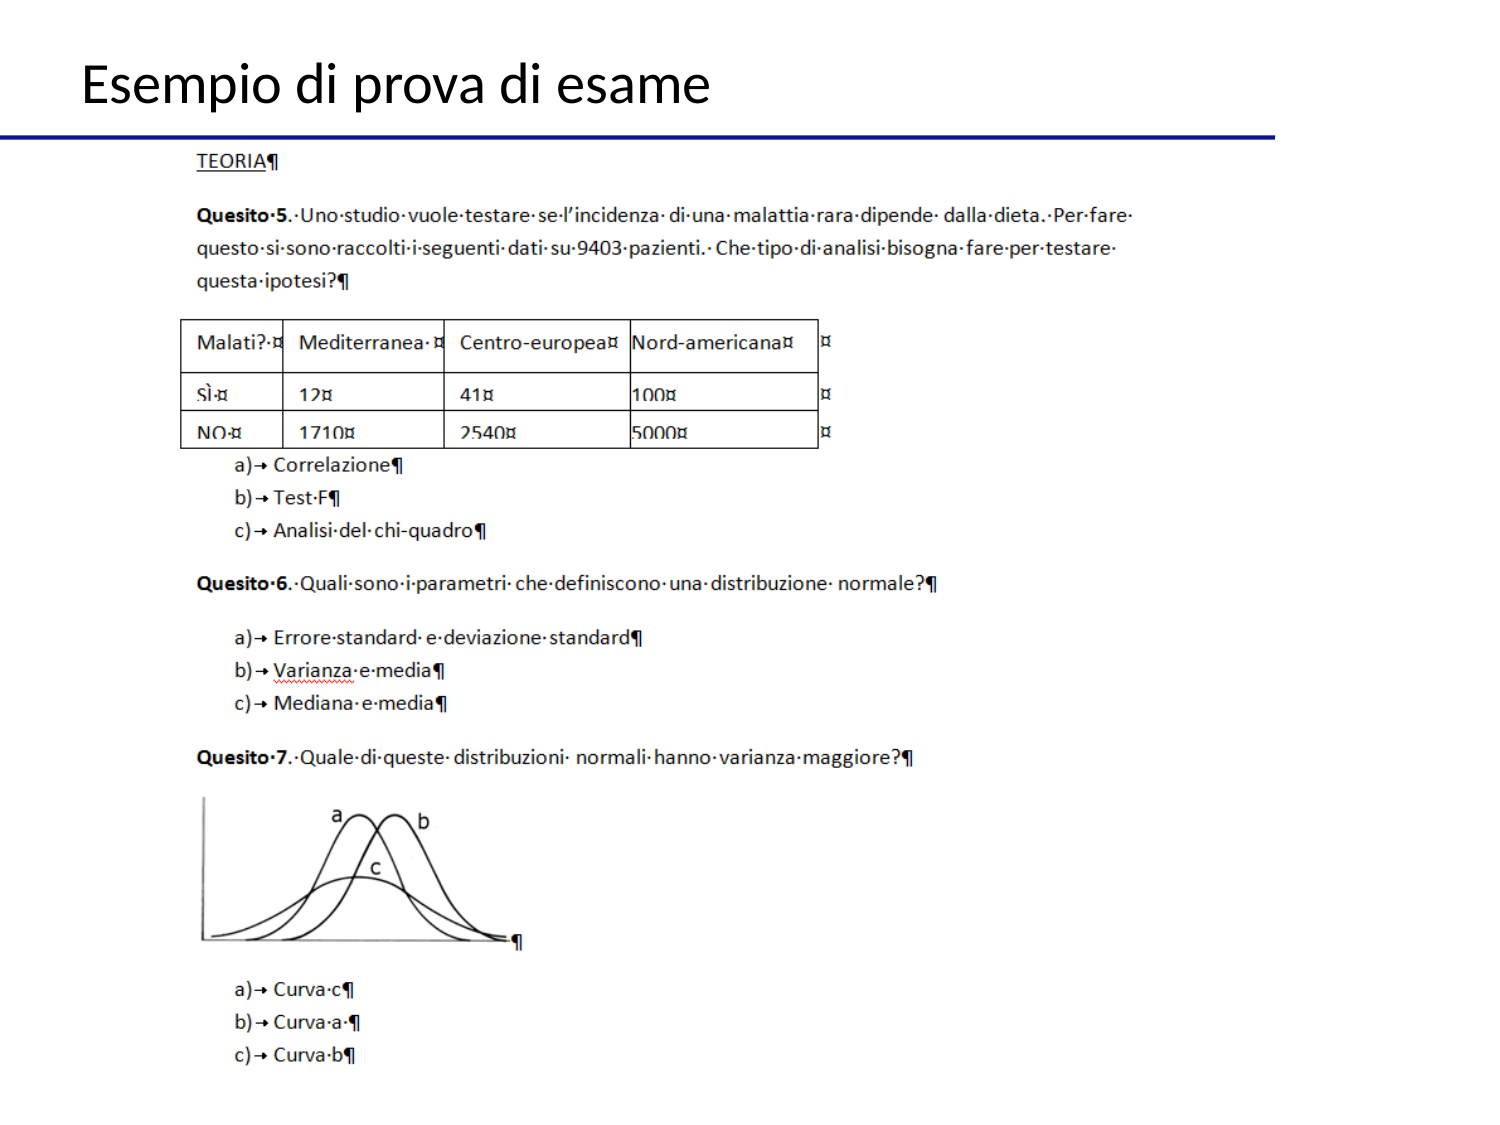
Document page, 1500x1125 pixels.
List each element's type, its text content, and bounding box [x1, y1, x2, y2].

text_box Esempio di prova di esame [66, 37, 727, 123]
picture [174, 149, 1165, 1073]
